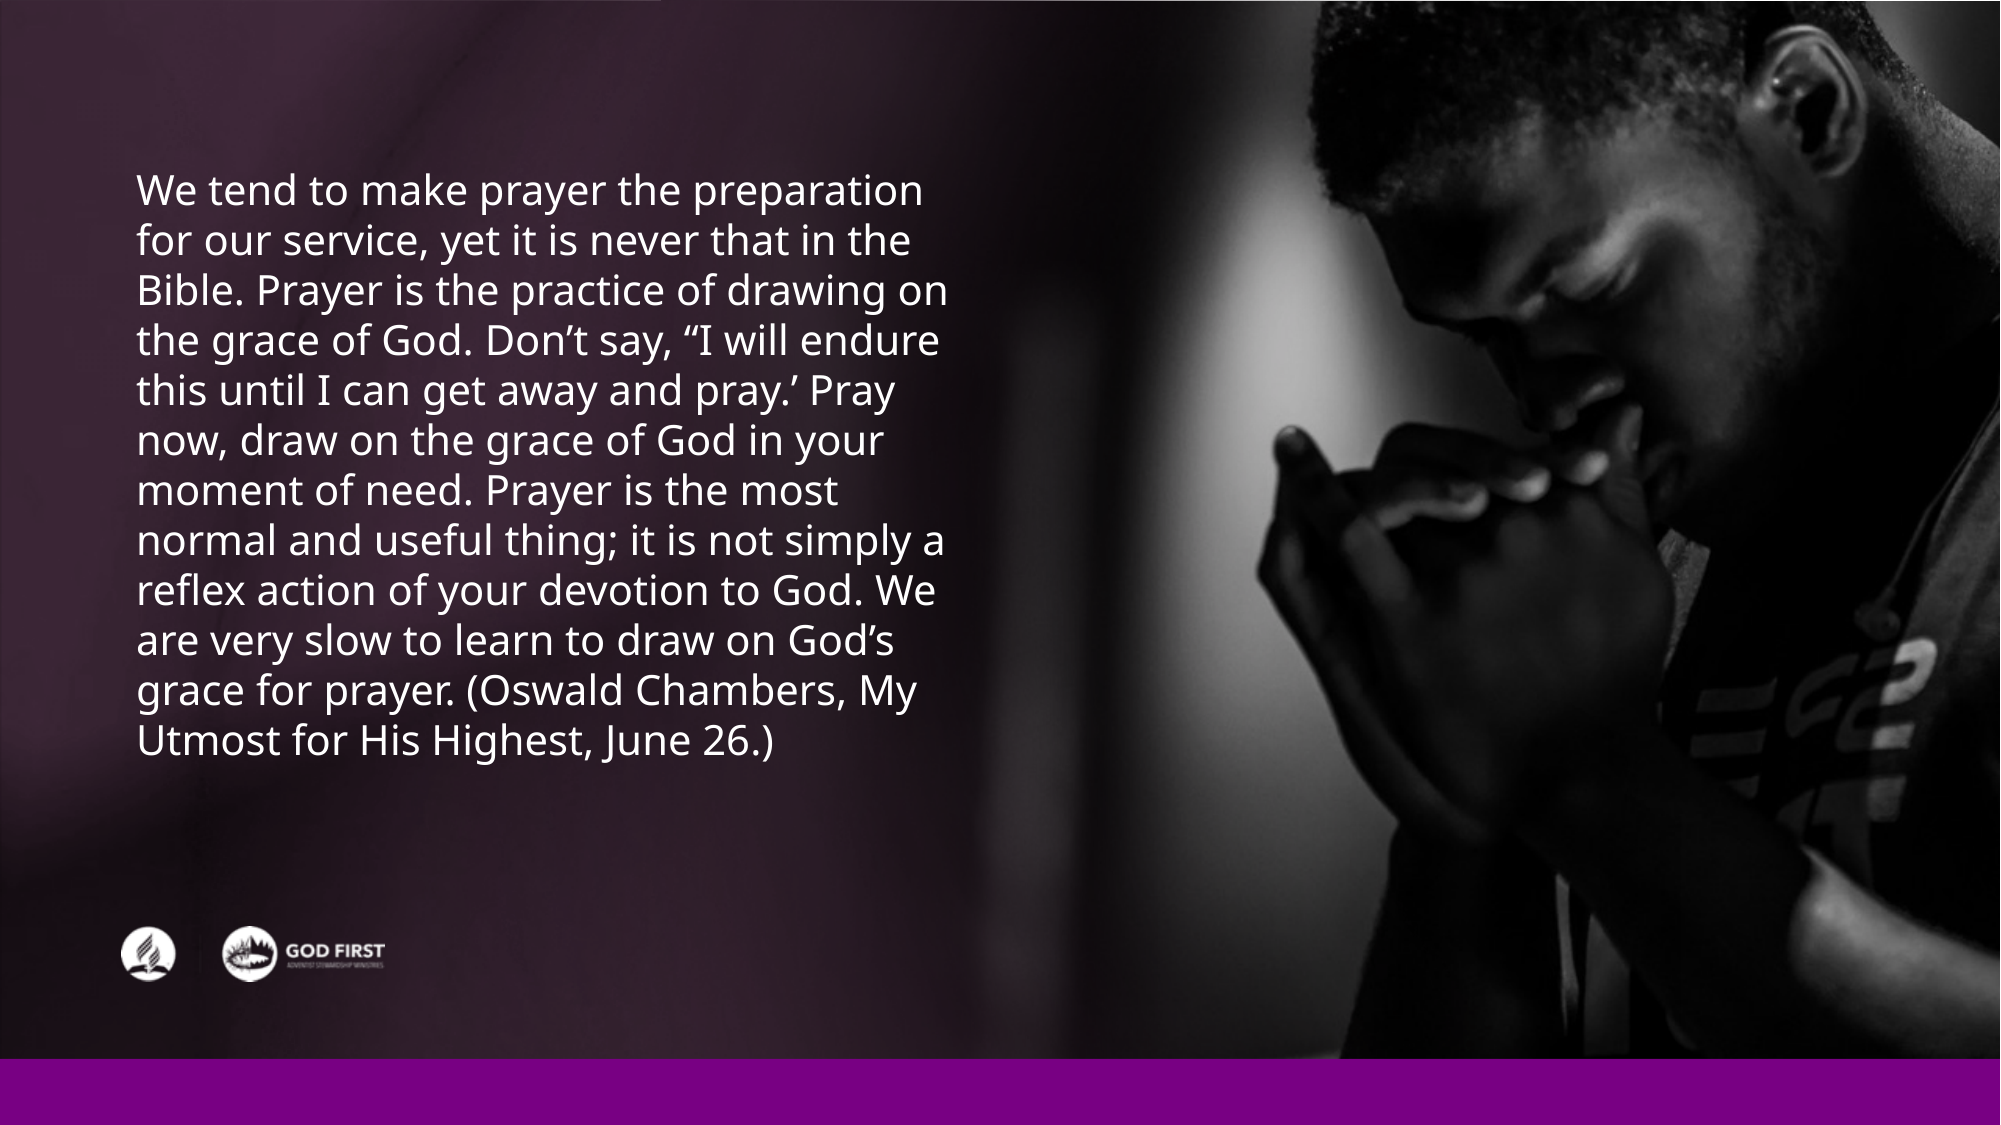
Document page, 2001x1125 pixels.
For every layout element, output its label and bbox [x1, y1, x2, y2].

picture [121, 926, 385, 982]
text_box [0, 0, 2000, 1125]
